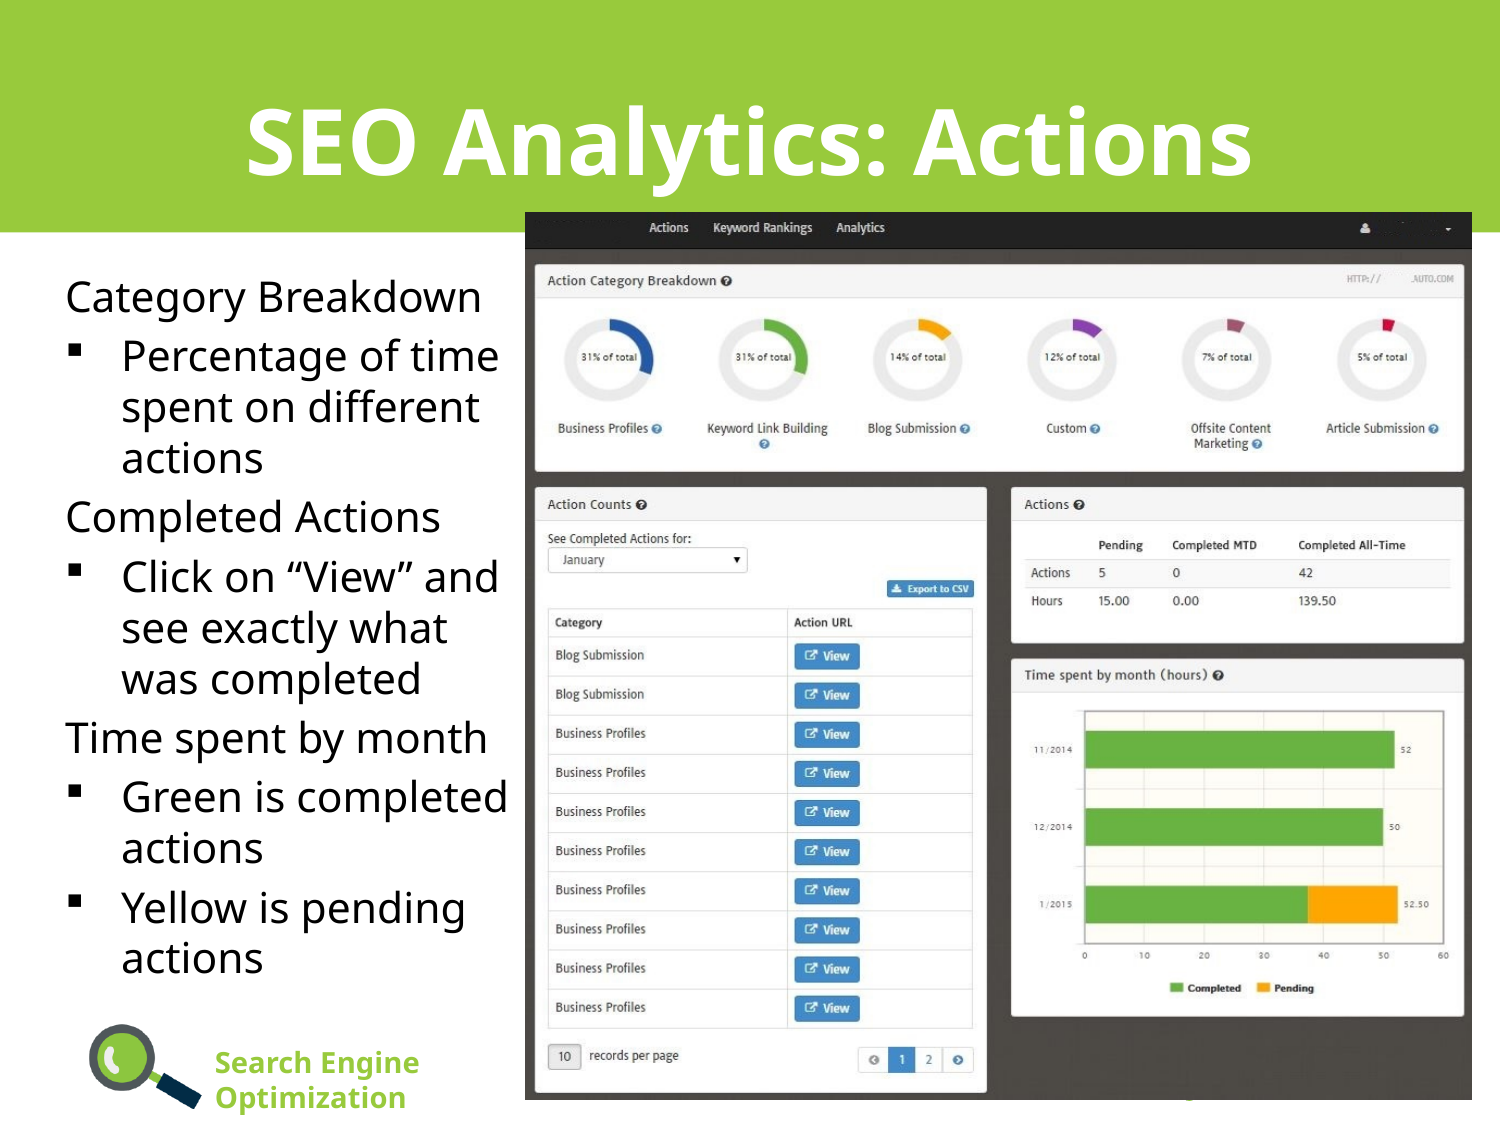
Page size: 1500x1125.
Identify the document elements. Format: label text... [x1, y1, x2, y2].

list Category Breakdown Percentage of time spent on different actions Completed Actions Click on “View” and see exactly what was completed Time spent by month Green is completed actions Yellow is pending actions [50, 262, 519, 1005]
picture [87, 1024, 203, 1109]
picture [524, 212, 1472, 1125]
title SEO Analytics: Actions [75, 45, 1425, 233]
